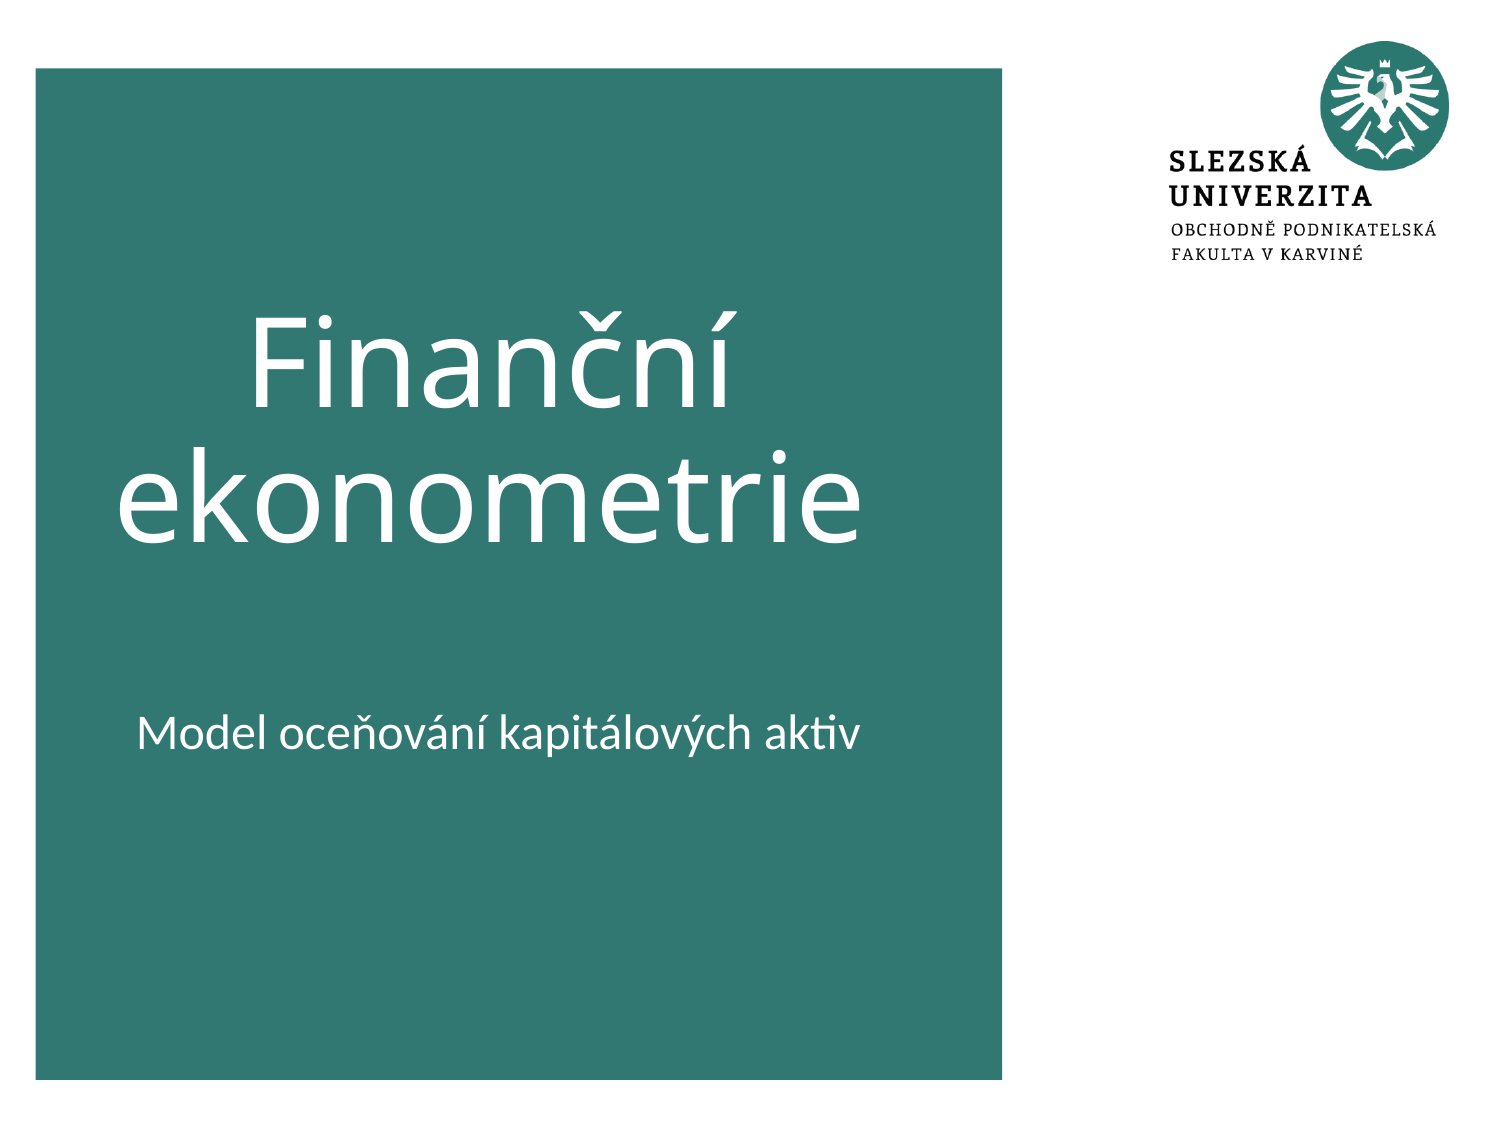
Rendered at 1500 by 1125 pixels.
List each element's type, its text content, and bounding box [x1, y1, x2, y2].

title Finanční ekonometrie [80, 186, 900, 577]
picture [1169, 41, 1449, 260]
text_box [35, 67, 1003, 1081]
subtitle Model oceňování kapitálových aktiv [80, 699, 917, 982]
